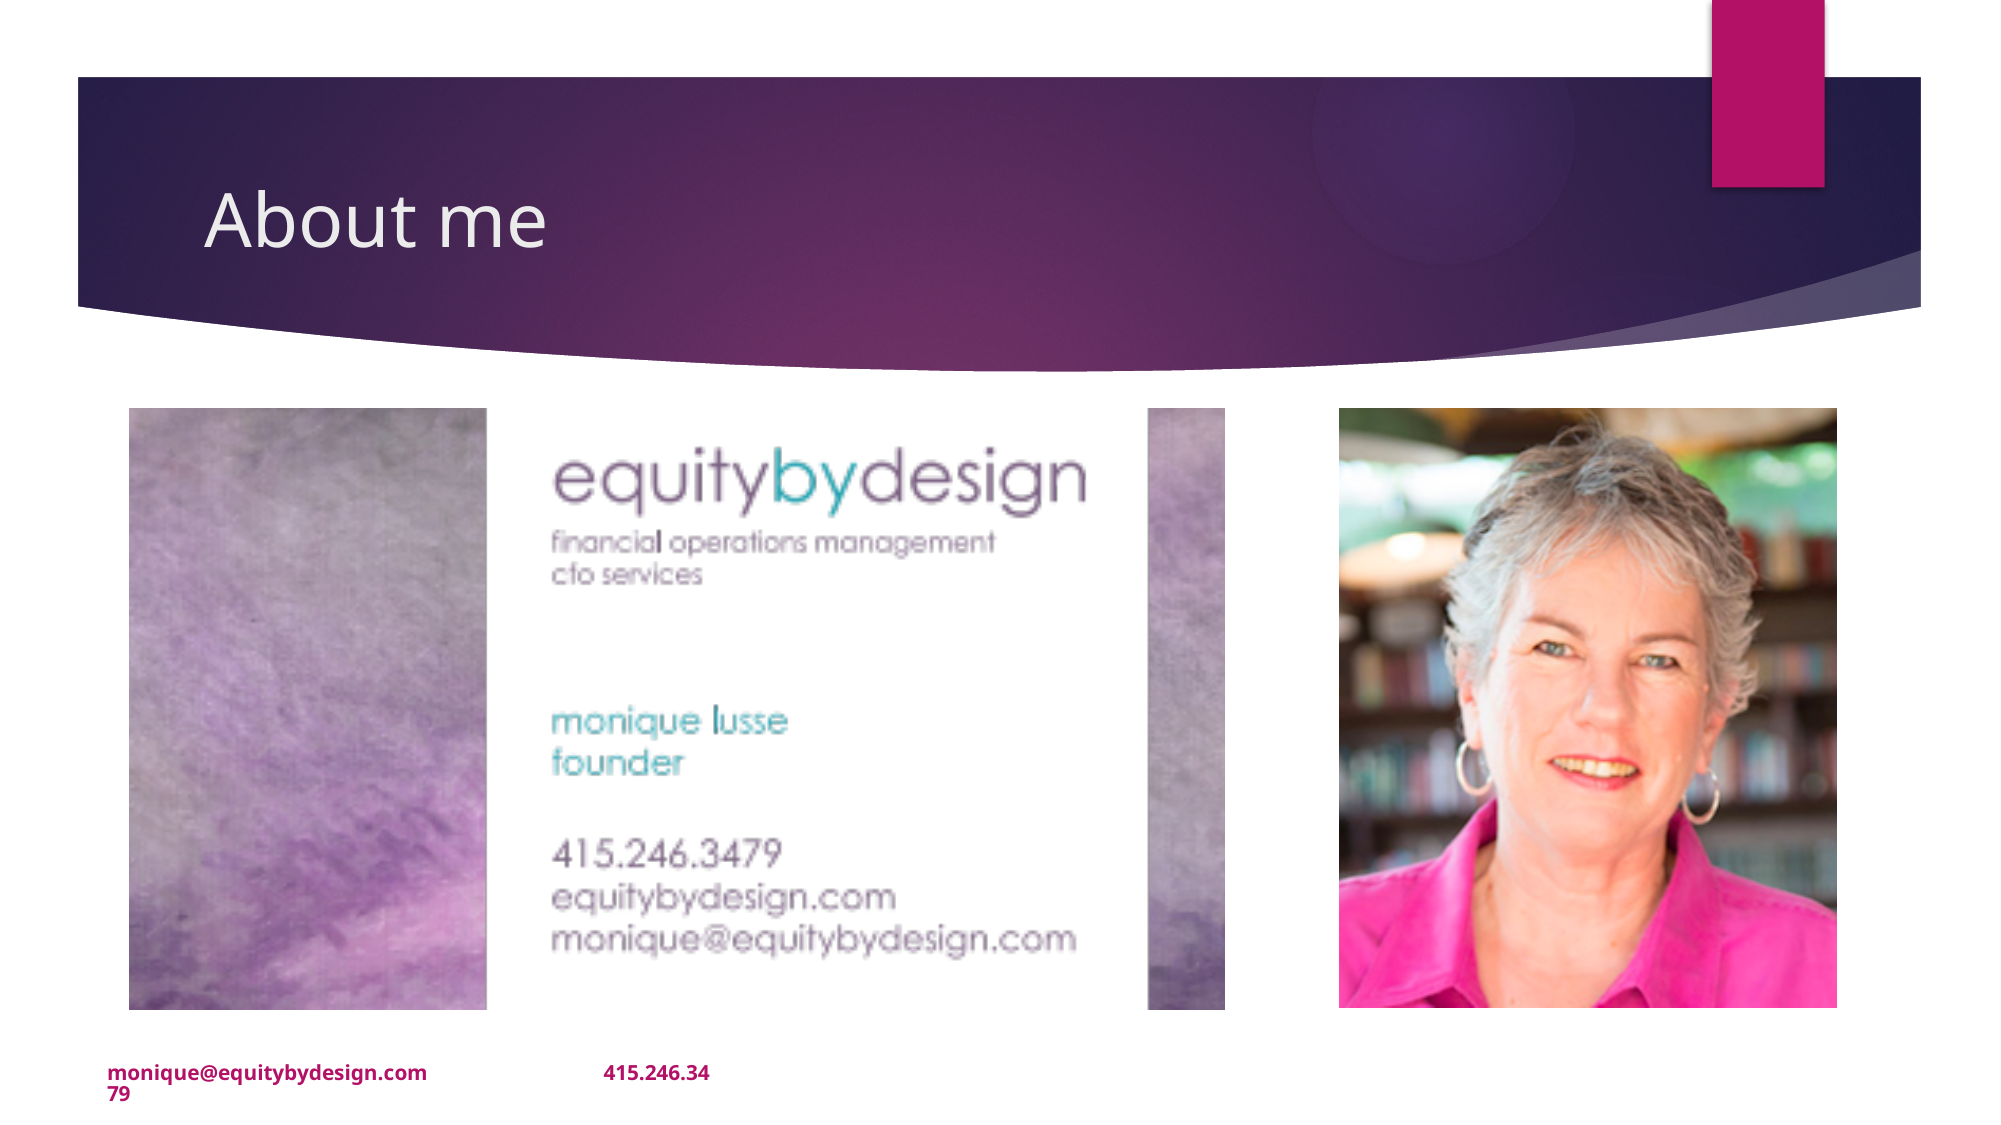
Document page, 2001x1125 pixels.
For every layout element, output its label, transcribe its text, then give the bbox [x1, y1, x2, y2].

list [128, 408, 1226, 1011]
picture [1338, 407, 1837, 1008]
title About me [189, 159, 1627, 276]
footer monique@equitybydesign.com 415.246.3479 [92, 1048, 726, 1099]
